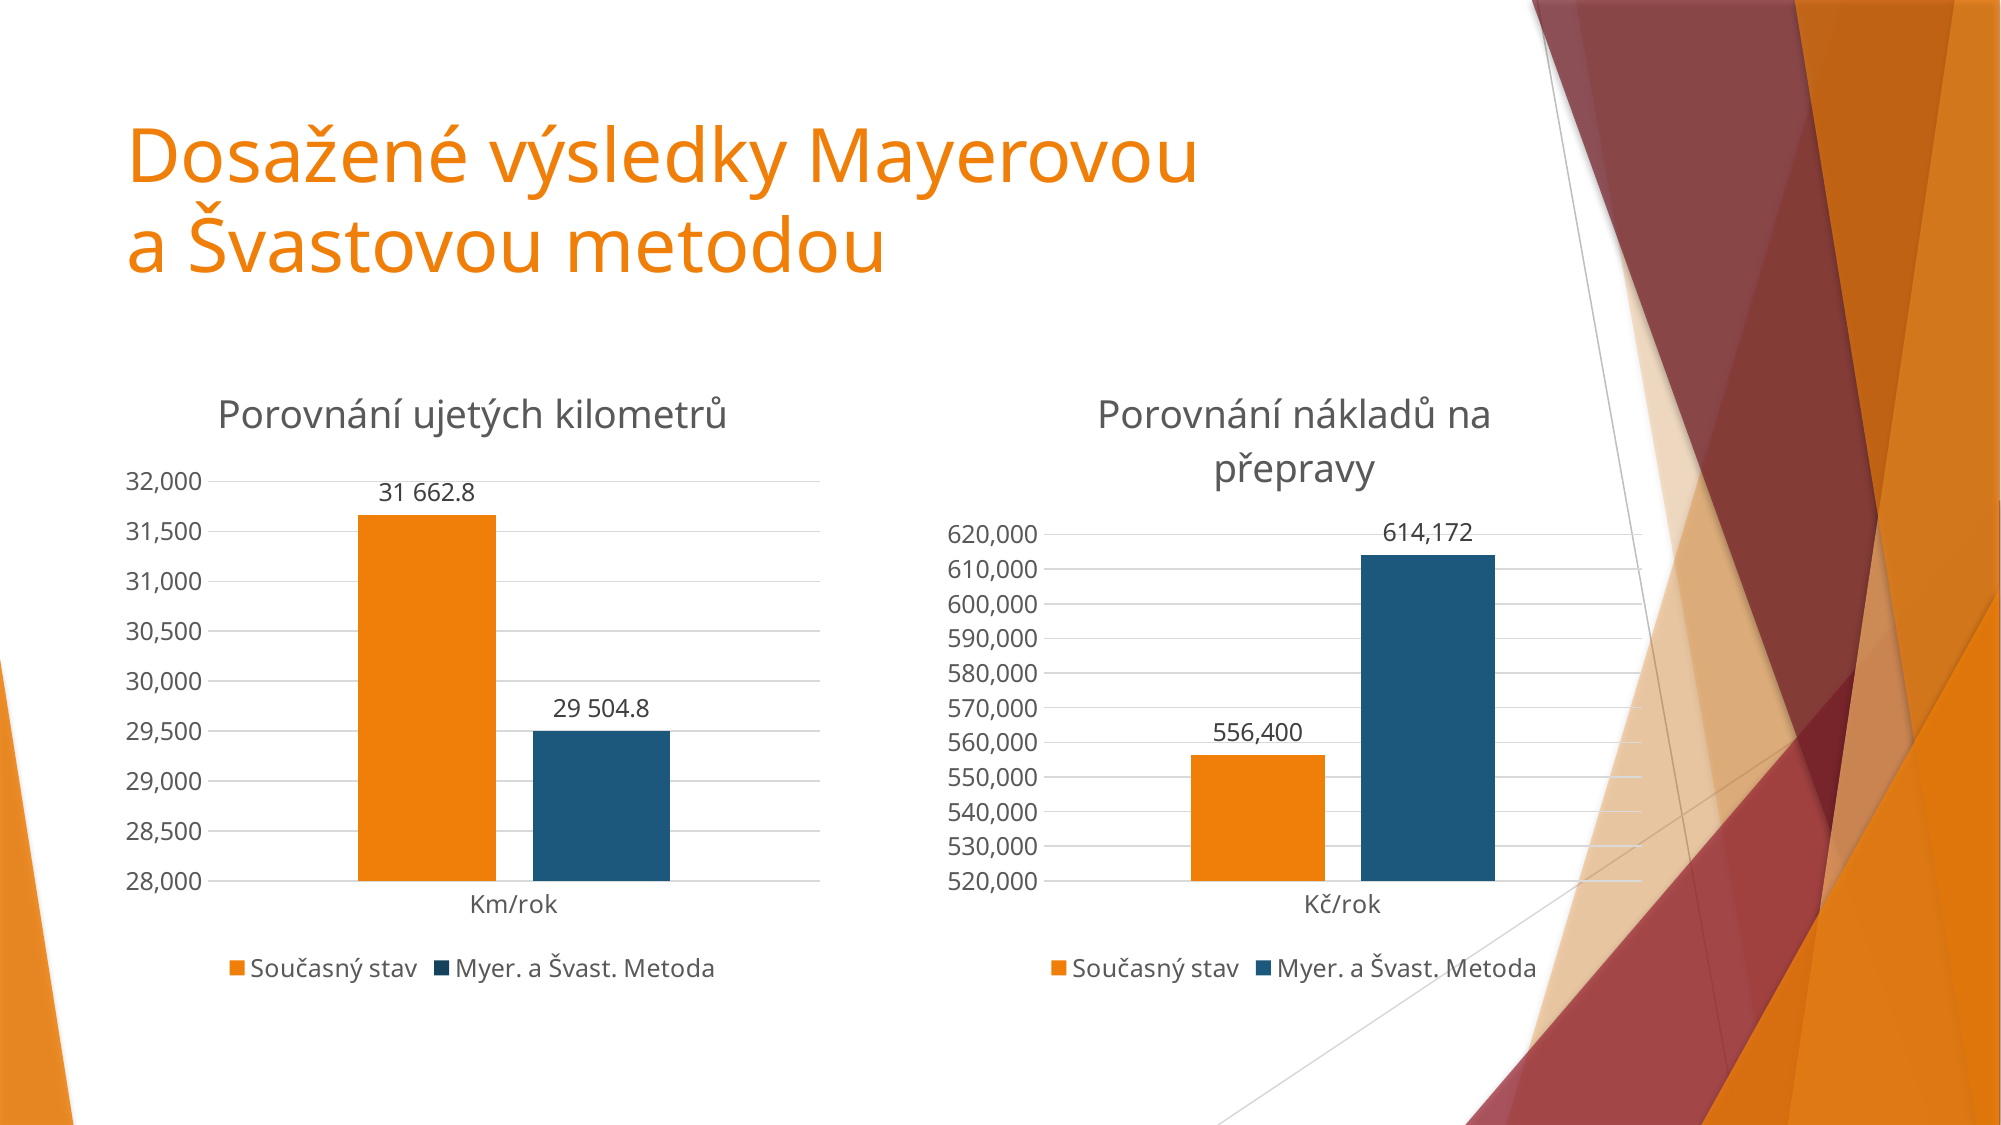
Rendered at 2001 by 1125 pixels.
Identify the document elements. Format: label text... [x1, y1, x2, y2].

chart [932, 353, 1657, 992]
chart [110, 353, 836, 992]
title Dosažené výsledky Mayerovou a Švastovou metodou [111, 99, 1522, 317]
